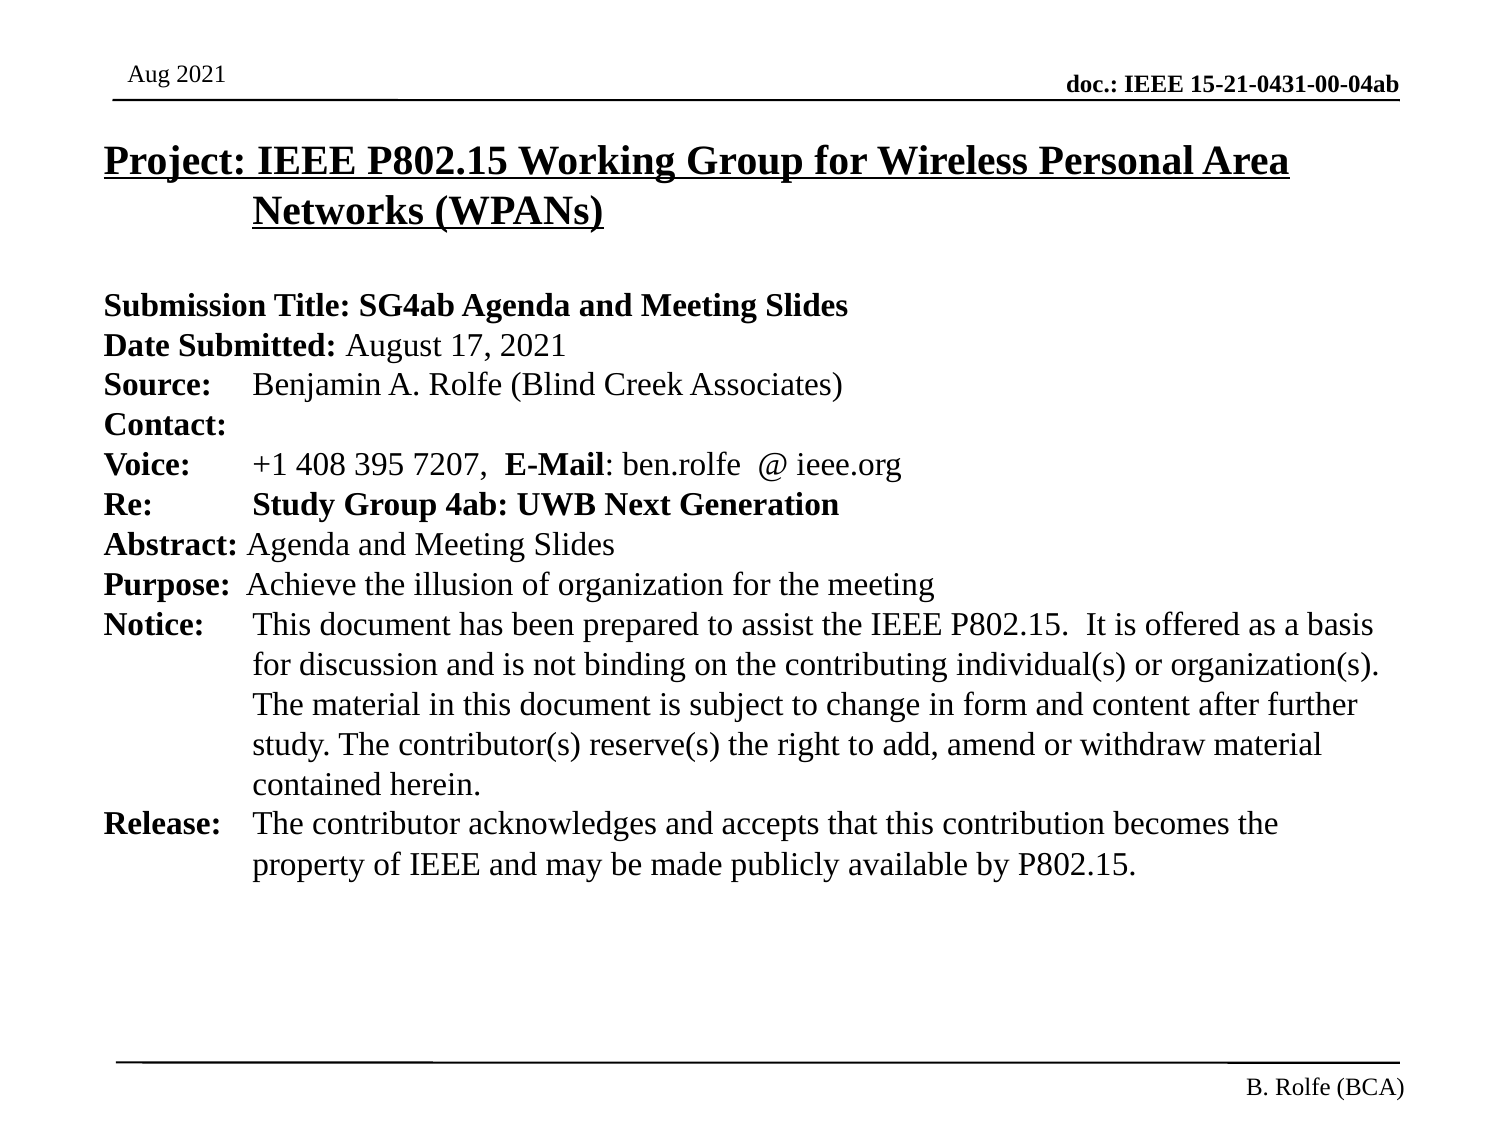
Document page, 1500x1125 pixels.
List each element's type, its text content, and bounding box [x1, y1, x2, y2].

text_box Project: IEEE P802.15 Working Group for Wireless Personal Area Networks (WPANs) Submission Title: SG4ab Agenda and Meeting Slides Date Submitted: August 17, 2021 Source: Benjamin A. Rolfe (Blind Creek Associates) Contact: Voice: +1 408 395 7207, E-Mail: ben.rolfe @ ieee.org Re: Study Group 4ab: UWB Next Generation Abstract: Agenda and Meeting Slides Purpose: Achieve the illusion of organization for the meeting Notice: This document has been prepared to assist the IEEE P802.15. It is offered as a basis for discussion and is not binding on the contributing individual(s) or organization(s). The material in this document is subject to change in form and content after further study. The contributor(s) reserve(s) the right to add, amend or withdraw material contained herein. Release: The contributor acknowledges and accepts that this contribution becomes the property of IEEE and may be made publicly available by P802.15. [87, 125, 1400, 890]
